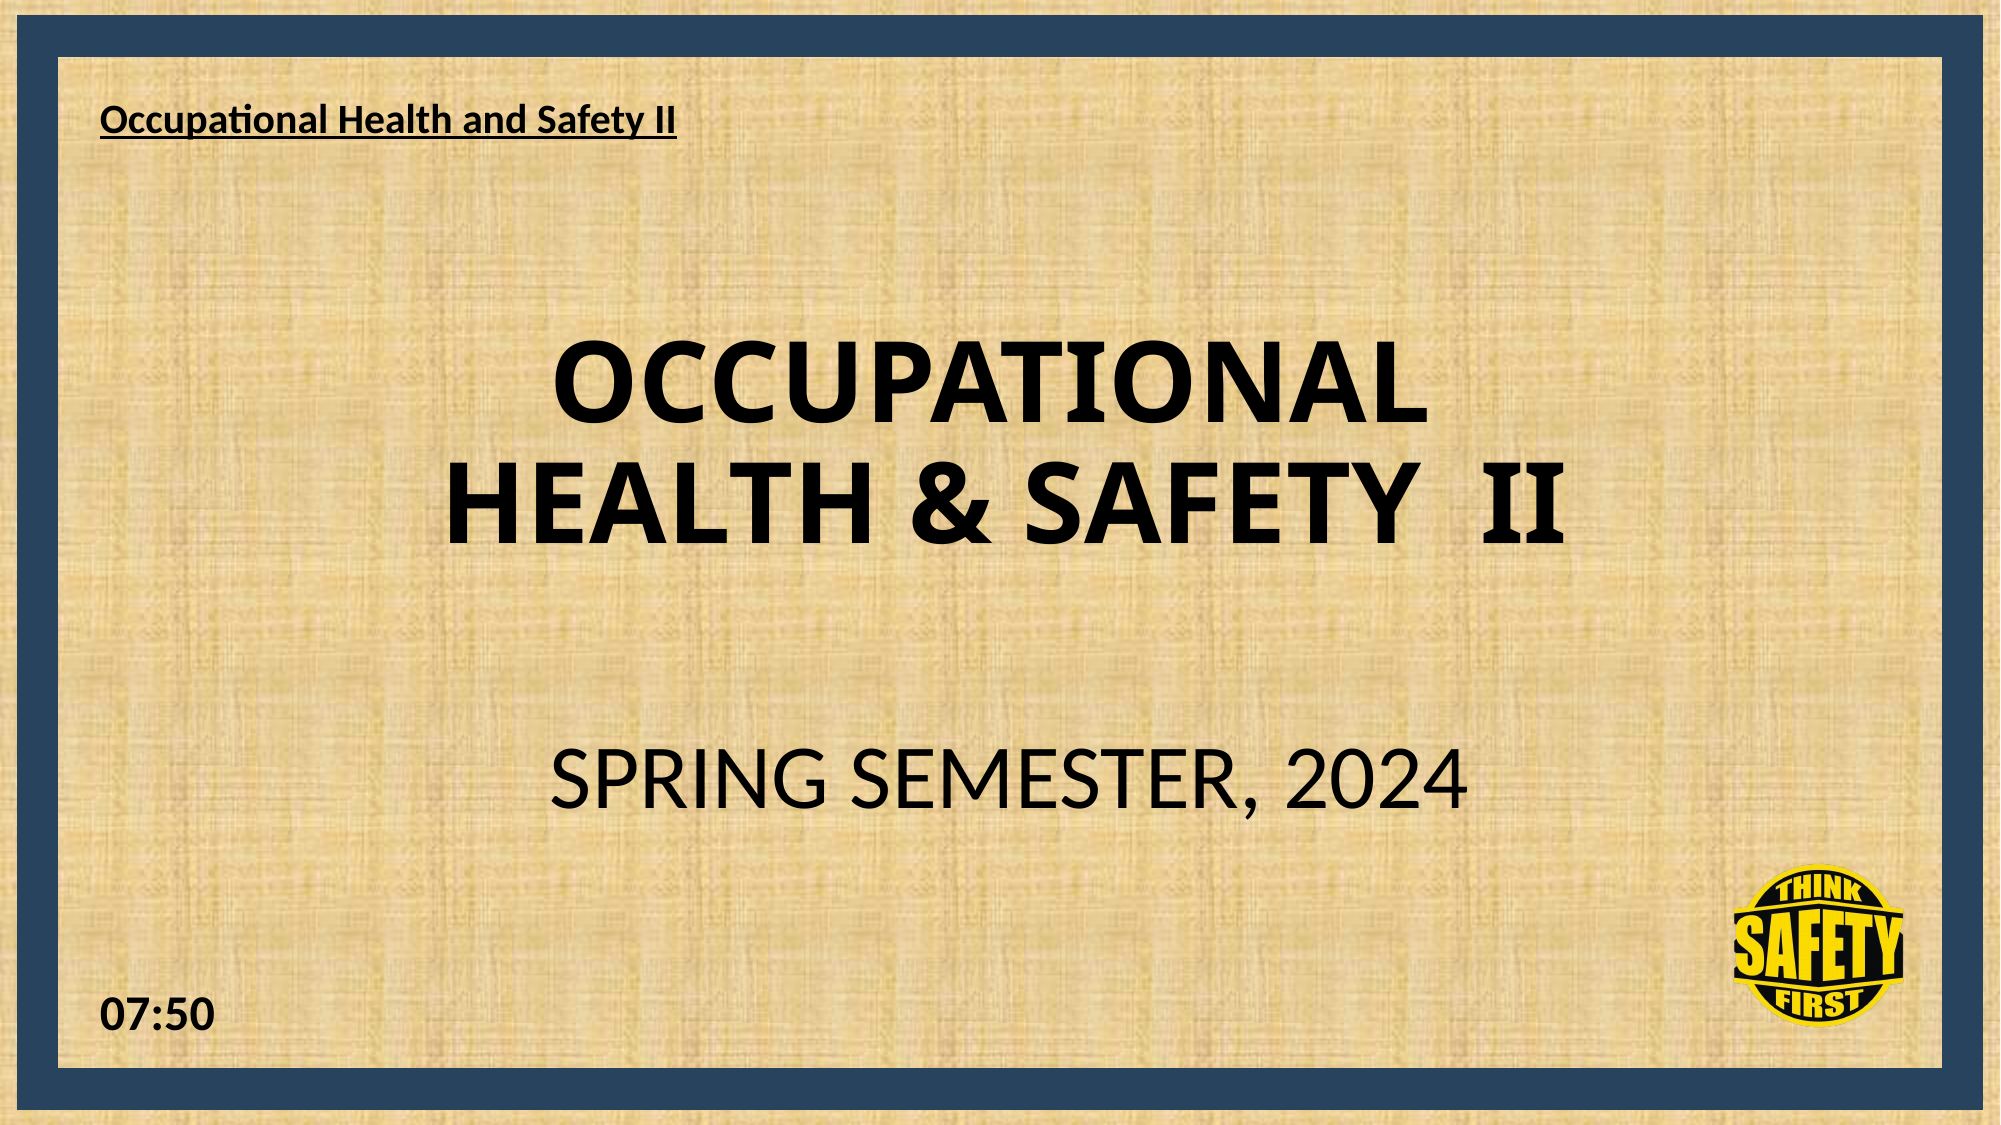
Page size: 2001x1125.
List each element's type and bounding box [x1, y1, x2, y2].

text_box [37, 35, 1963, 1090]
picture [0, 0, 2001, 1125]
